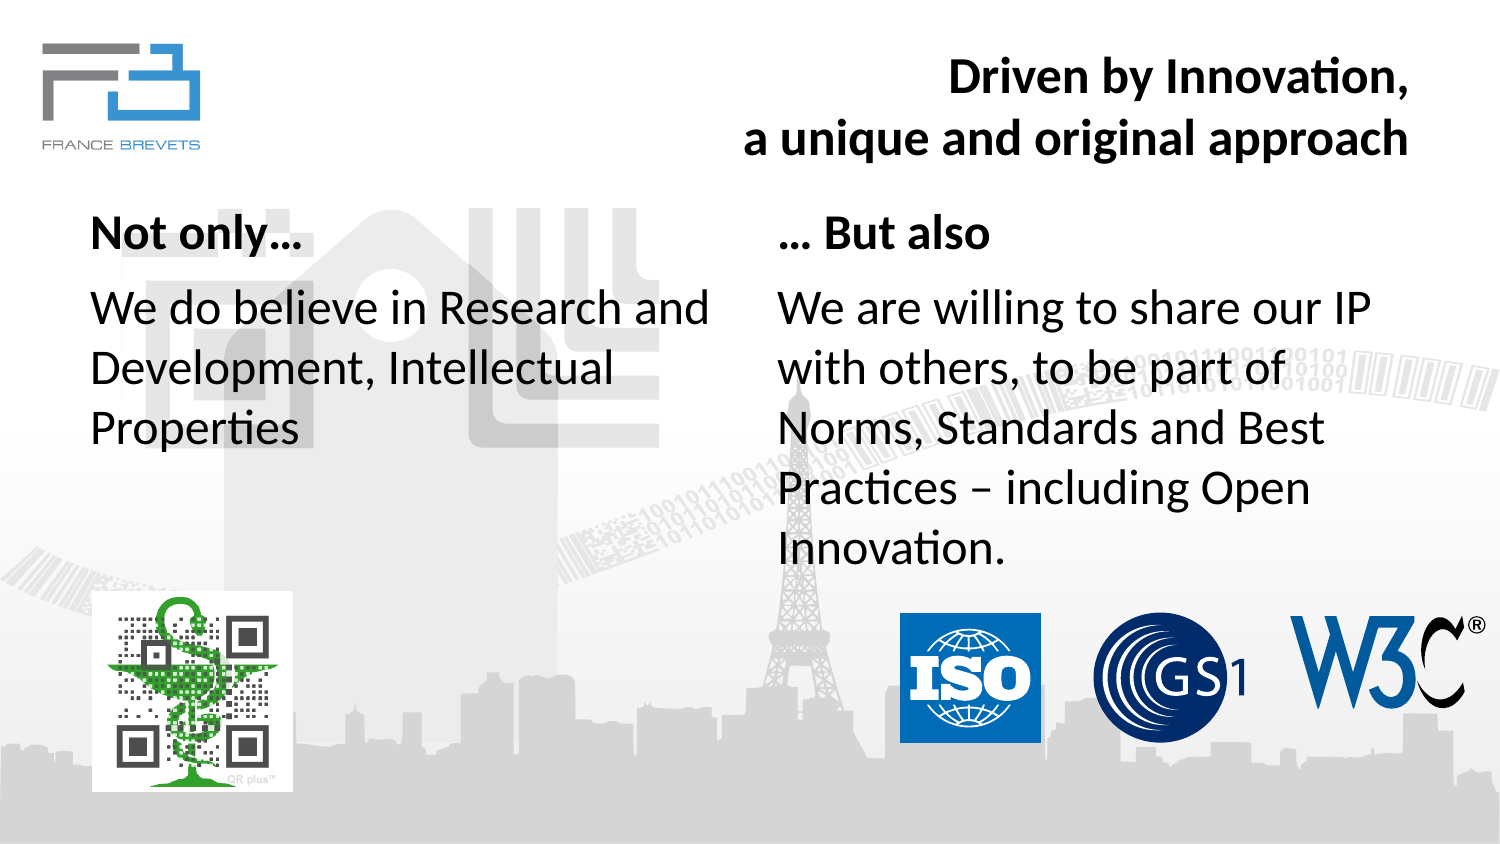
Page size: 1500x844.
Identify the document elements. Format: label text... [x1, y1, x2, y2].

picture [0, 360, 1500, 844]
picture [37, 34, 206, 153]
title Driven by Innovation, a unique and original approach [225, 33, 1425, 175]
list … But also [761, 188, 1425, 267]
list We do believe in Research and Development, Intellectual Properties [75, 267, 738, 359]
list We are willing to share our IP with others, to be part of Norms, Standards and Best Practices – including Open Innovation. [761, 267, 1425, 359]
list Not only… [75, 188, 738, 267]
